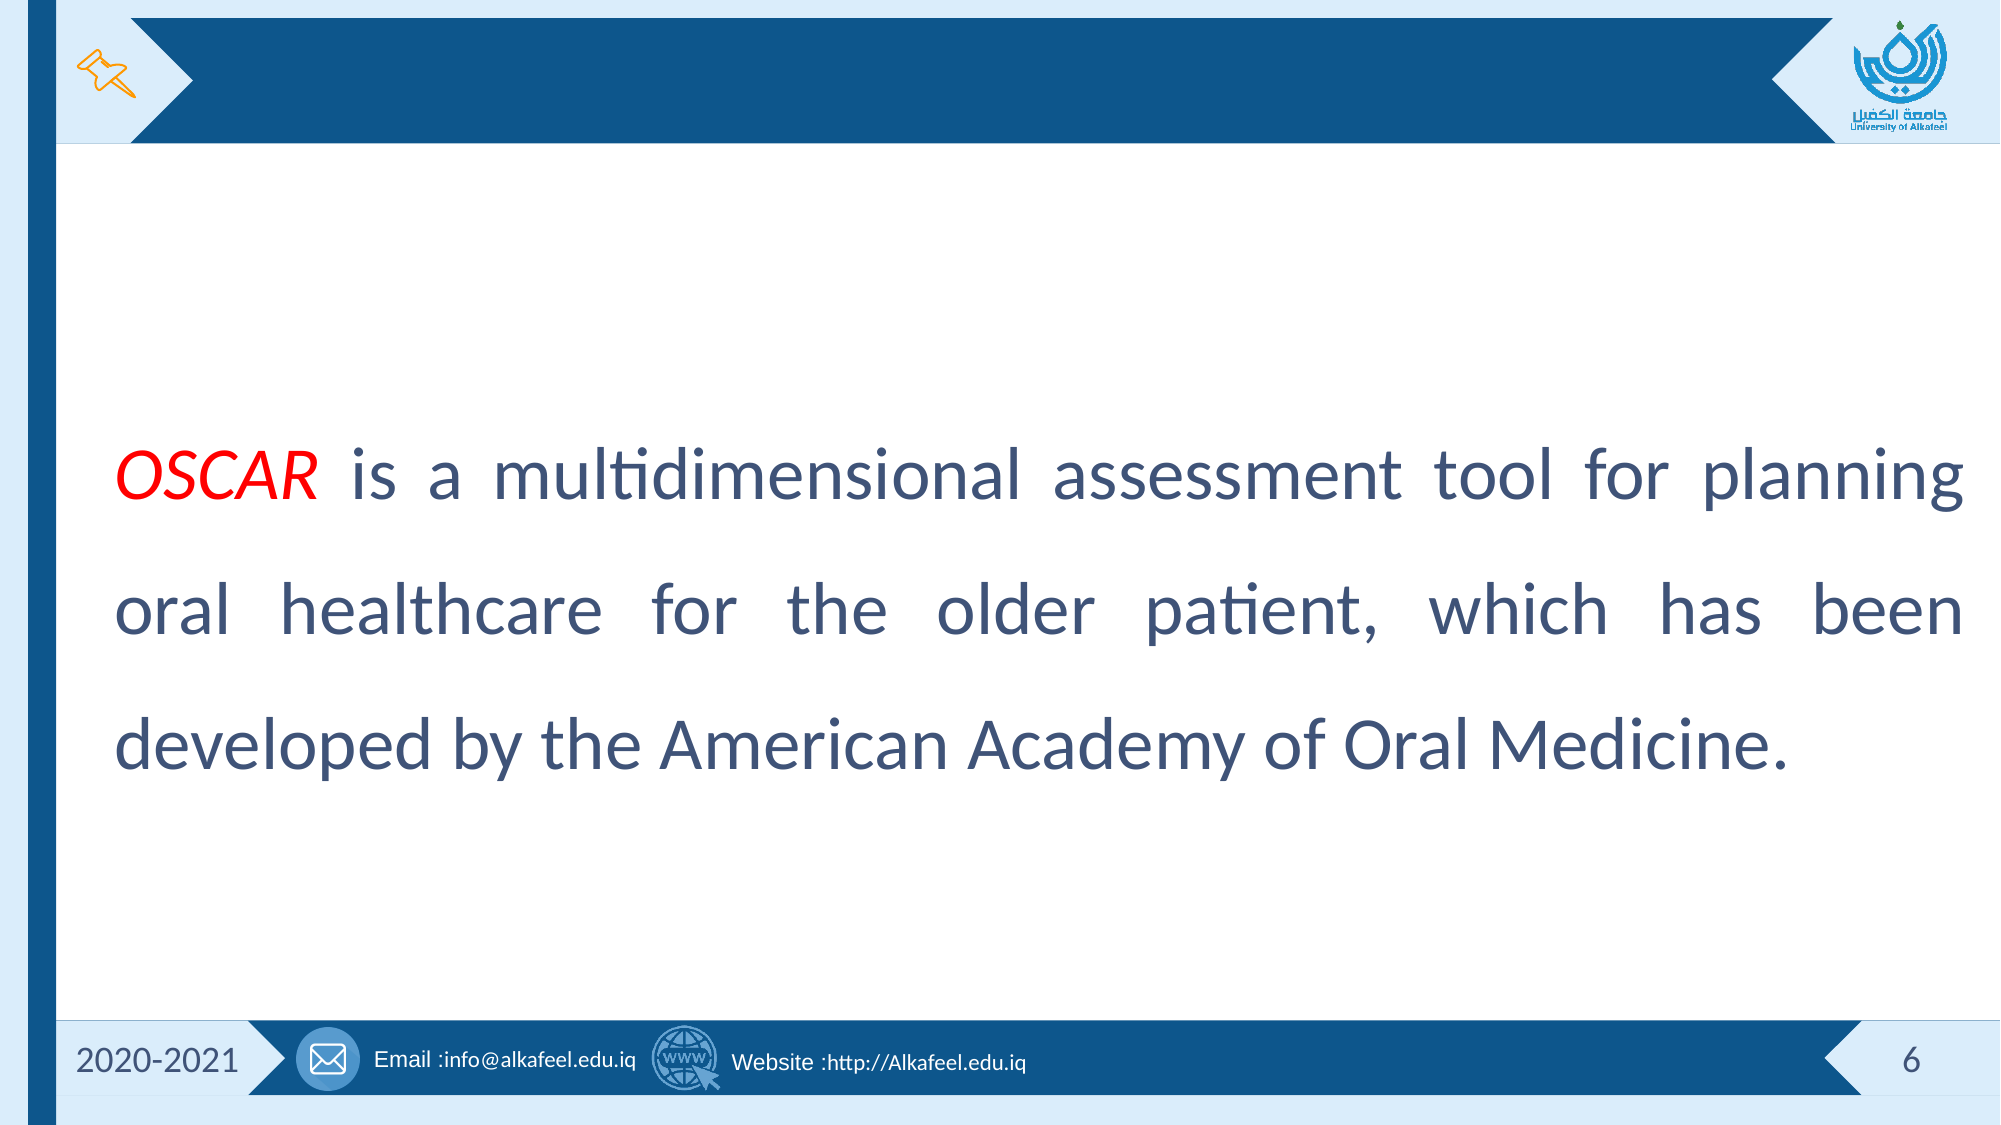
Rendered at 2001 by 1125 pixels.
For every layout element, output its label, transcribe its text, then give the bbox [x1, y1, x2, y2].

picture [1838, 16, 1957, 138]
slide_number 2020-2021 [60, 1028, 258, 1088]
slide_number 6 [1887, 1028, 1982, 1088]
list OSCAR is a multidimensional assessment tool for planning oral healthcare for the older patient, which has been developed by the American Academy of Oral Medicine. [86, 165, 1982, 999]
